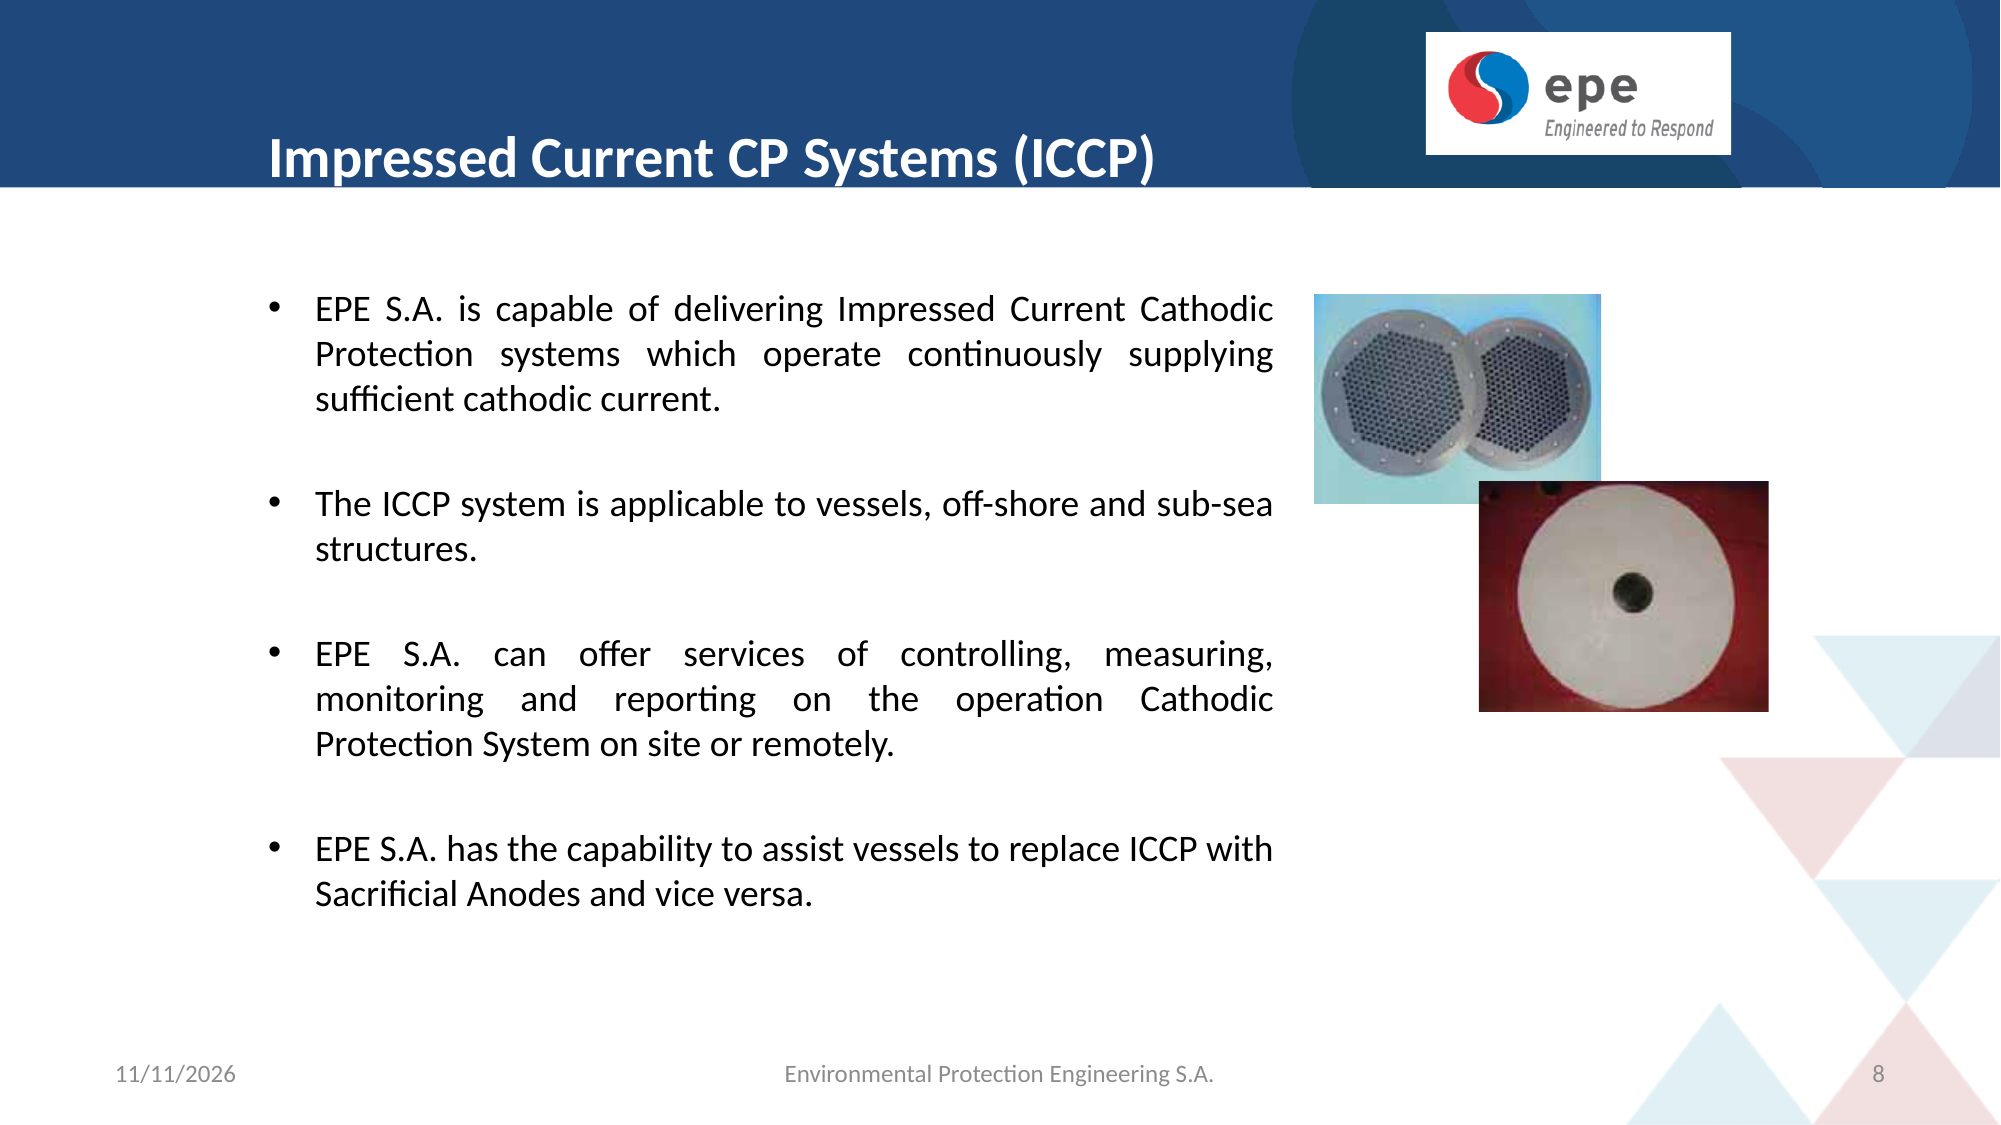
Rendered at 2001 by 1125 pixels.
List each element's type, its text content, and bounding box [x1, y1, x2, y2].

text_box Impressed Current CP Systems (ICCP) [253, 14, 1821, 295]
picture [1313, 294, 2001, 1124]
picture [1291, 0, 1973, 188]
slide_number 8 [1433, 1042, 1900, 1103]
footer Environmental Protection Engineering S.A. [683, 1042, 1317, 1103]
text_box EPE S.A. is capable of delivering Impressed Current Cathodic Protection systems which operate continuously supplying sufficient cathodic current. The ICCP system is applicable to vessels, off-shore and sub-sea structures. EPE S.A. can offer services of controlling, measuring, monitoring and reporting on the operation Cathodic Protection System on site or remotely. EPE S.A. has the capability to assist vessels to replace ICCP with Sacrificial Anodes and vice versa. [253, 276, 1290, 508]
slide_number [99, 1042, 567, 1103]
picture [1425, 32, 1732, 155]
